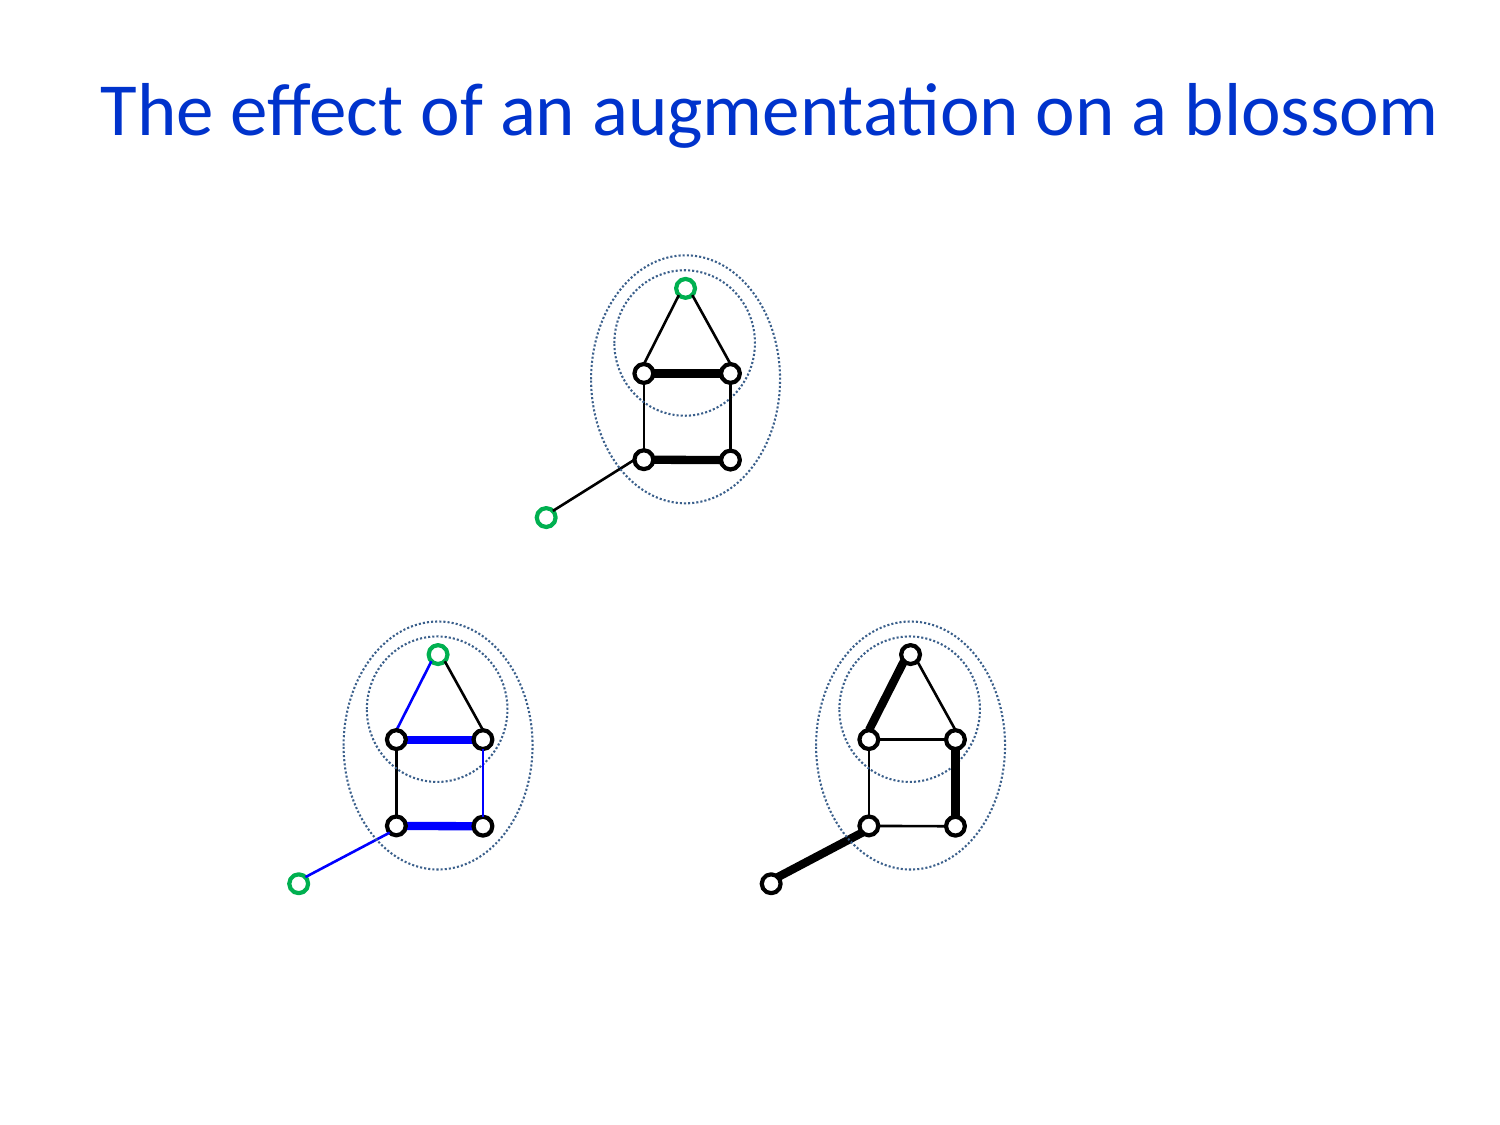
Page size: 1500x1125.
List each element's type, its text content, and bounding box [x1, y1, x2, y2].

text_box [634, 294, 681, 384]
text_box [693, 294, 741, 384]
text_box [761, 621, 1006, 894]
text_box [720, 382, 741, 470]
text_box The effect of an augmentation on a blossom [0, 43, 1500, 154]
text_box [588, 253, 783, 506]
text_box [288, 621, 533, 894]
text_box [634, 382, 654, 470]
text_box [536, 459, 637, 528]
